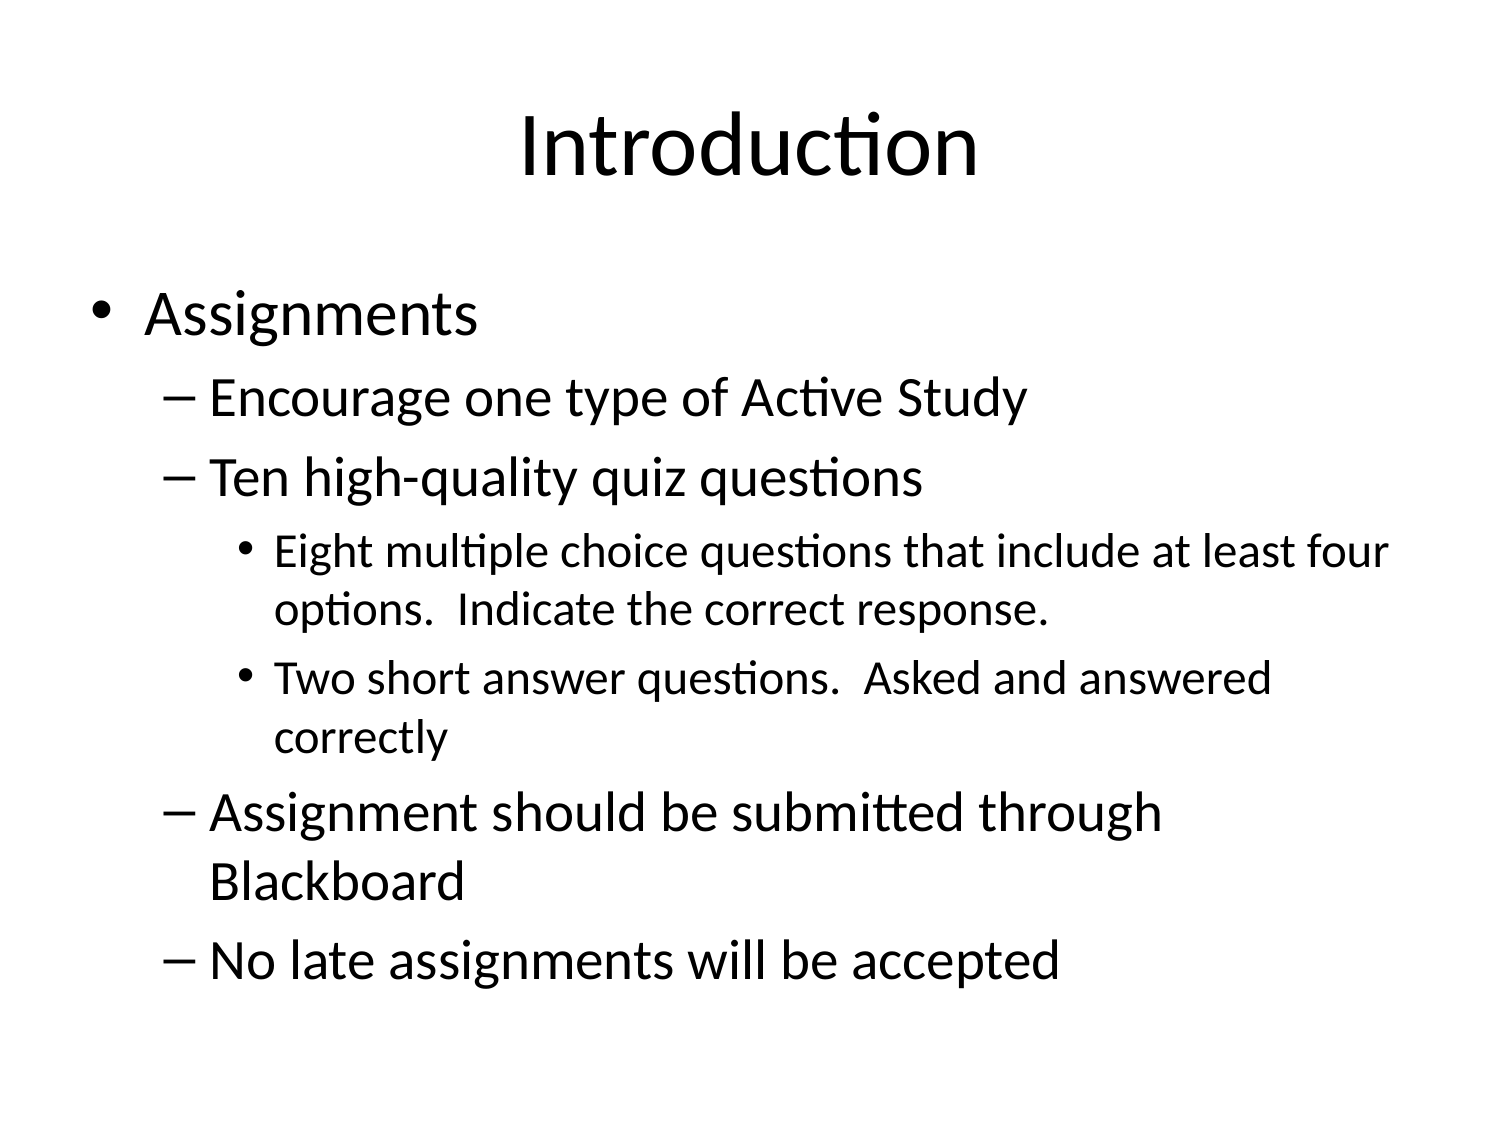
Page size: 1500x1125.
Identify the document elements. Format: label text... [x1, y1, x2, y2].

list Assignments Encourage one type of Active Study Ten high-quality quiz questions Eight multiple choice questions that include at least four options. Indicate the correct response. Two short answer questions. Asked and answered correctly Assignment should be submitted through Blackboard No late assignments will be accepted [75, 262, 1425, 1005]
title Introduction [75, 45, 1425, 233]
